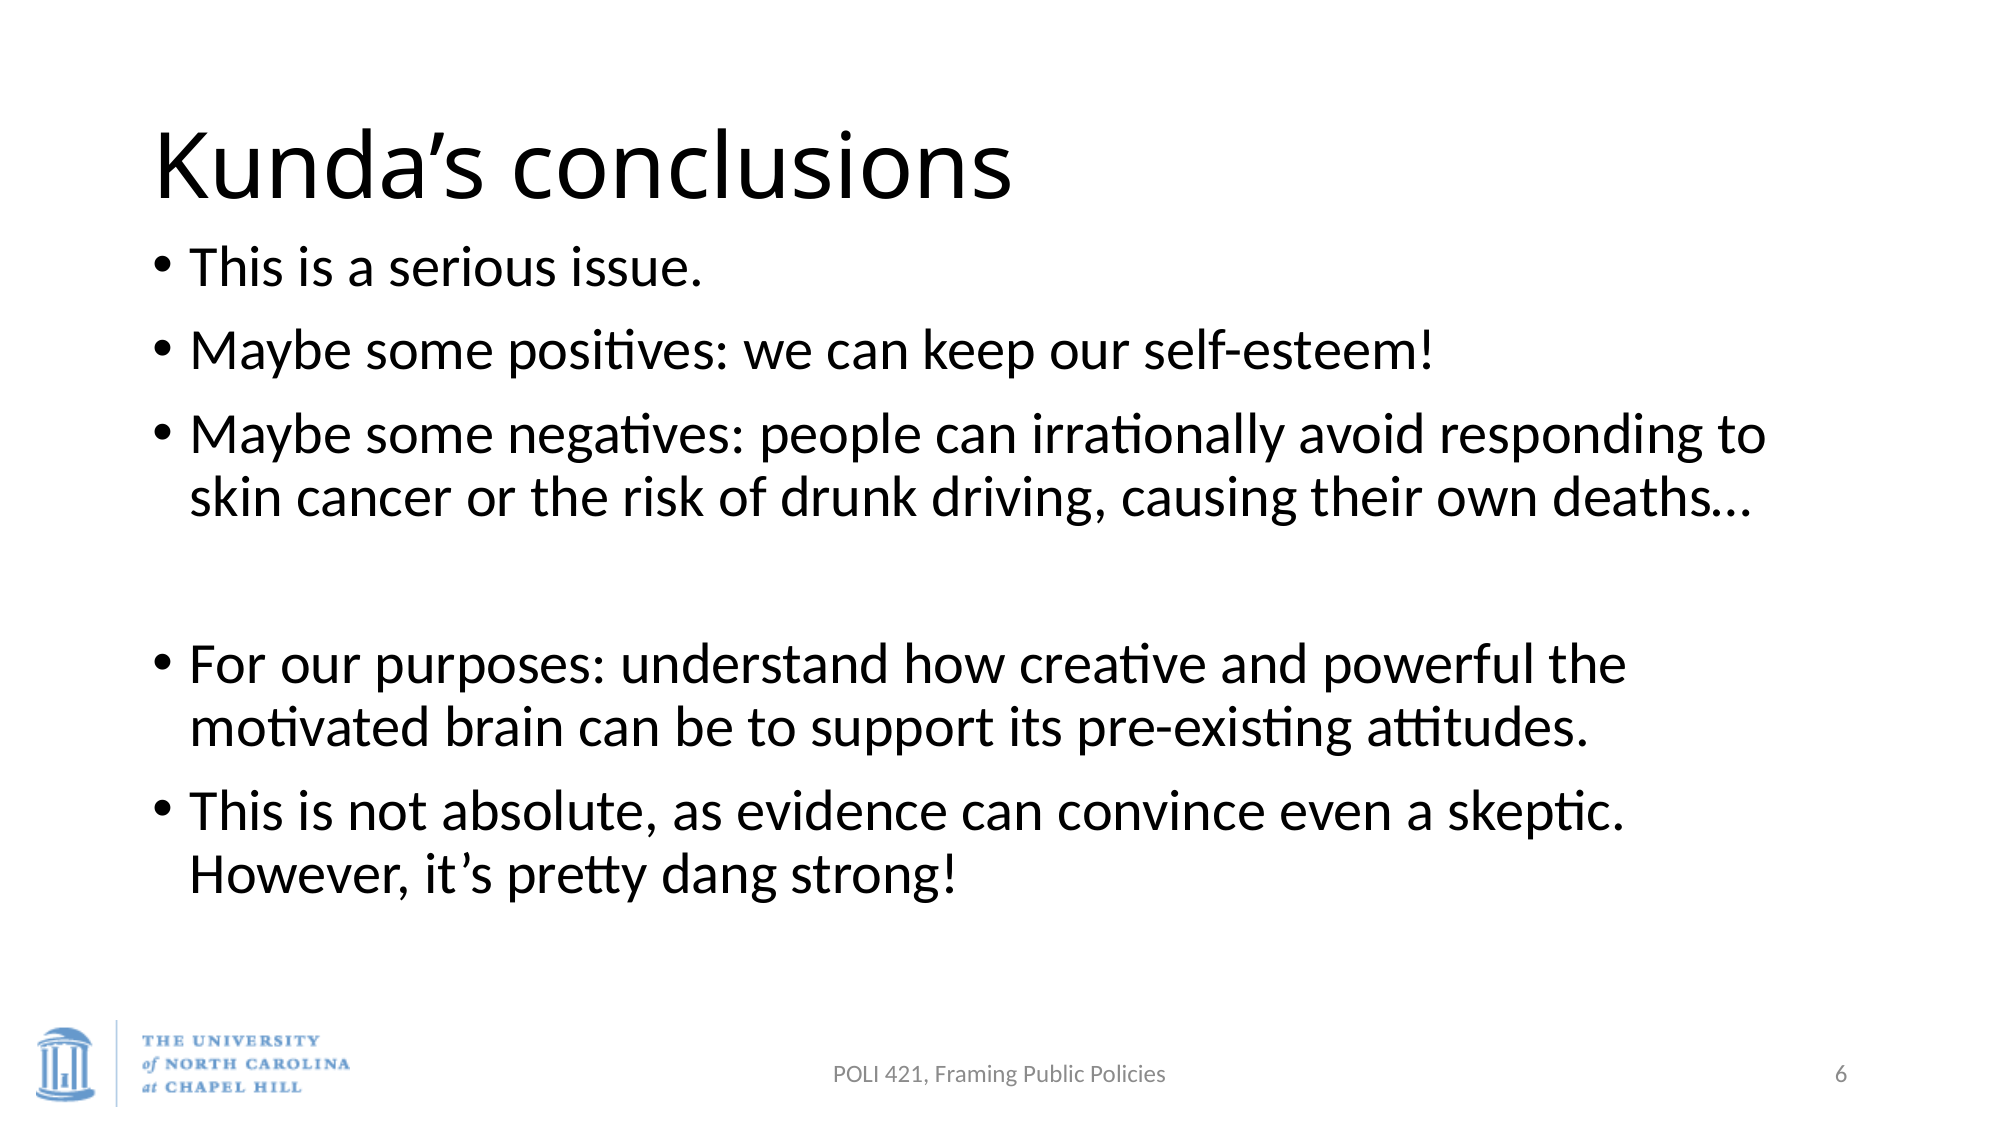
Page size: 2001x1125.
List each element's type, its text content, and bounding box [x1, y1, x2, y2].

list This is a serious issue. Maybe some positives: we can keep our self-esteem! Maybe some negatives: people can irrationally avoid responding to skin cancer or the risk of drunk driving, causing their own deaths… For our purposes: understand how creative and powerful the motivated brain can be to support its pre-existing attitudes. This is not absolute, as evidence can convince even a skeptic. However, it’s pretty dang strong! [137, 228, 1863, 965]
picture [36, 1020, 350, 1107]
title Kunda’s conclusions [137, 59, 1863, 228]
slide_number 6 [1412, 1042, 1863, 1103]
footer POLI 421, Framing Public Policies [662, 1042, 1338, 1103]
